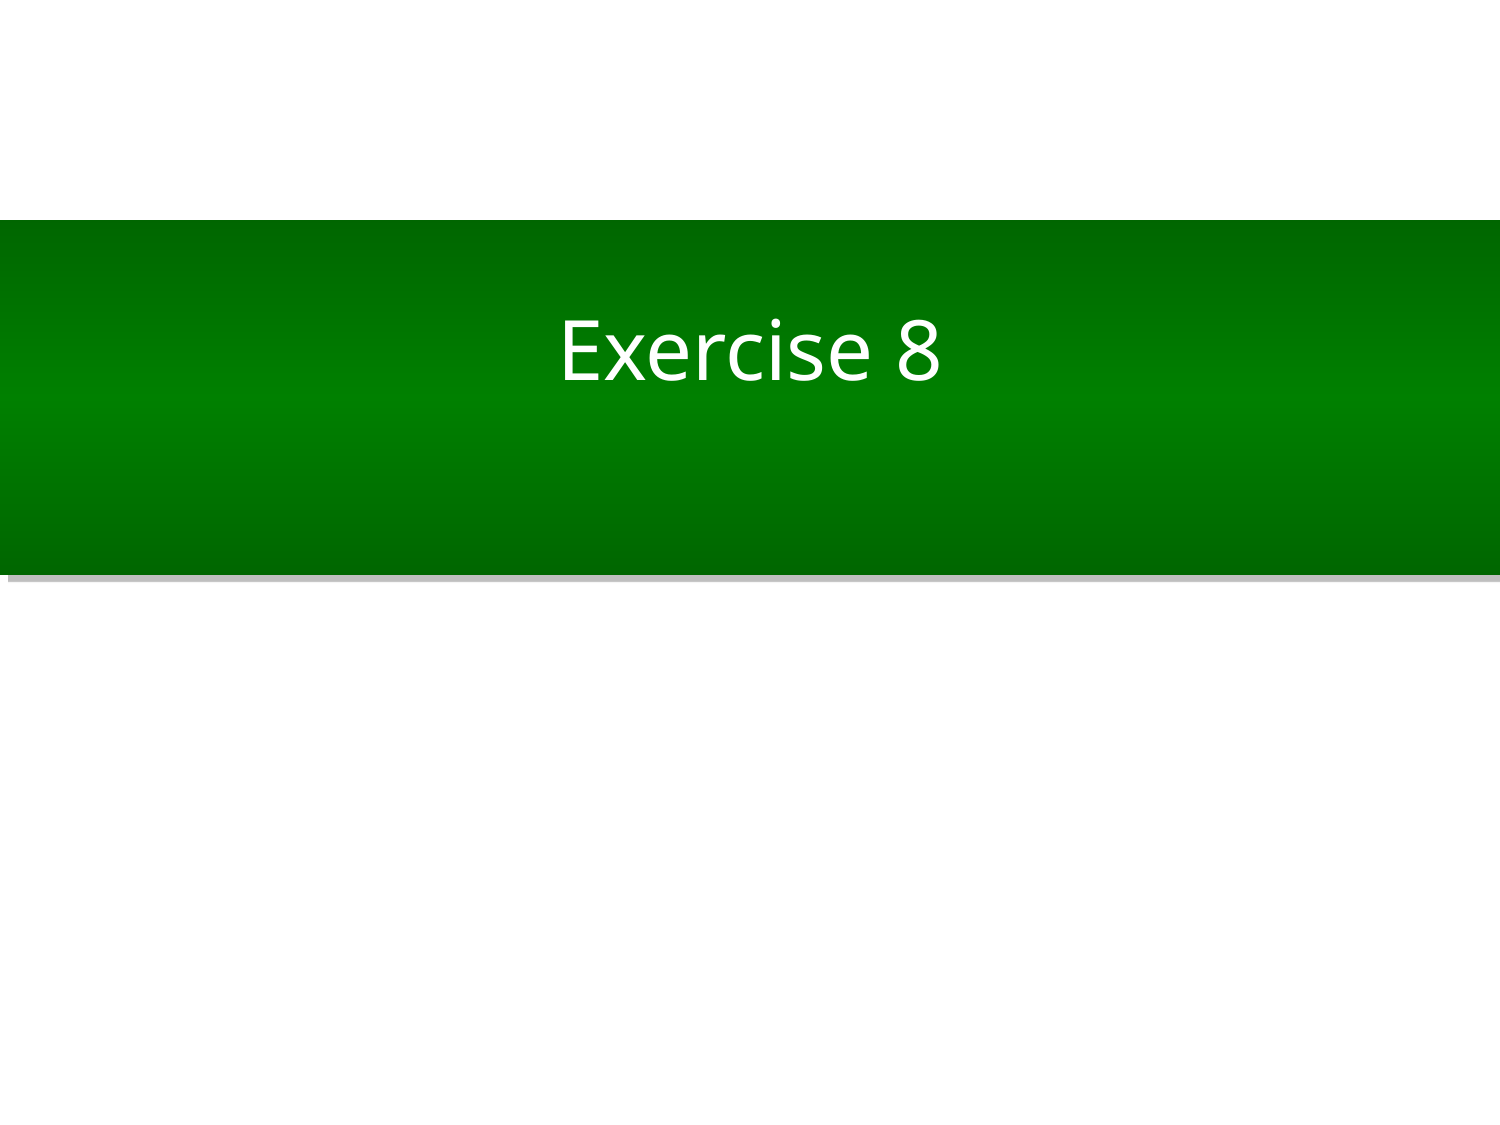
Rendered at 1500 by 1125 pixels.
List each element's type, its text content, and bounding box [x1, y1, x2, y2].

title Exercise 8 [0, 219, 1500, 576]
